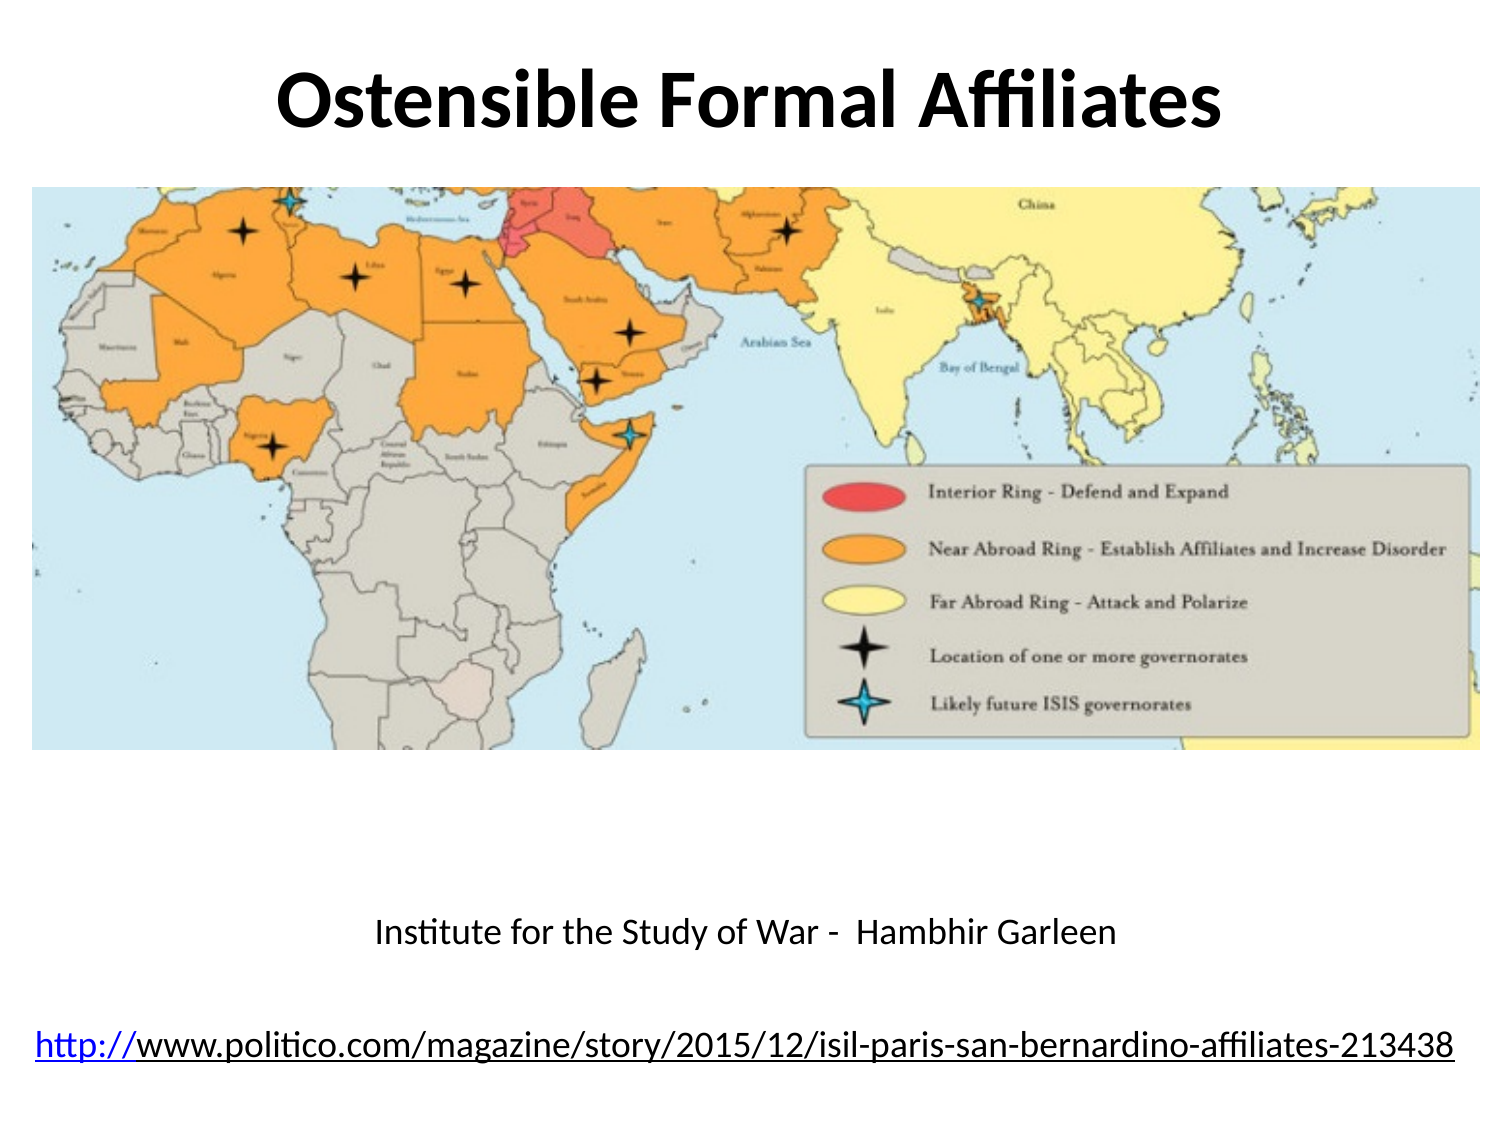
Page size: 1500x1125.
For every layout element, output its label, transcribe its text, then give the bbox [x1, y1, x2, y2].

text_box http://www.politico.com/magazine/story/2015/12/isil-paris-san-bernardino-affiliates-213438 [0, 1012, 1500, 1073]
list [31, 187, 1481, 751]
title Ostensible Formal Affiliates [75, 0, 1425, 185]
text_box Institute for the Study of War - Hambhir Garleen [359, 899, 1142, 960]
